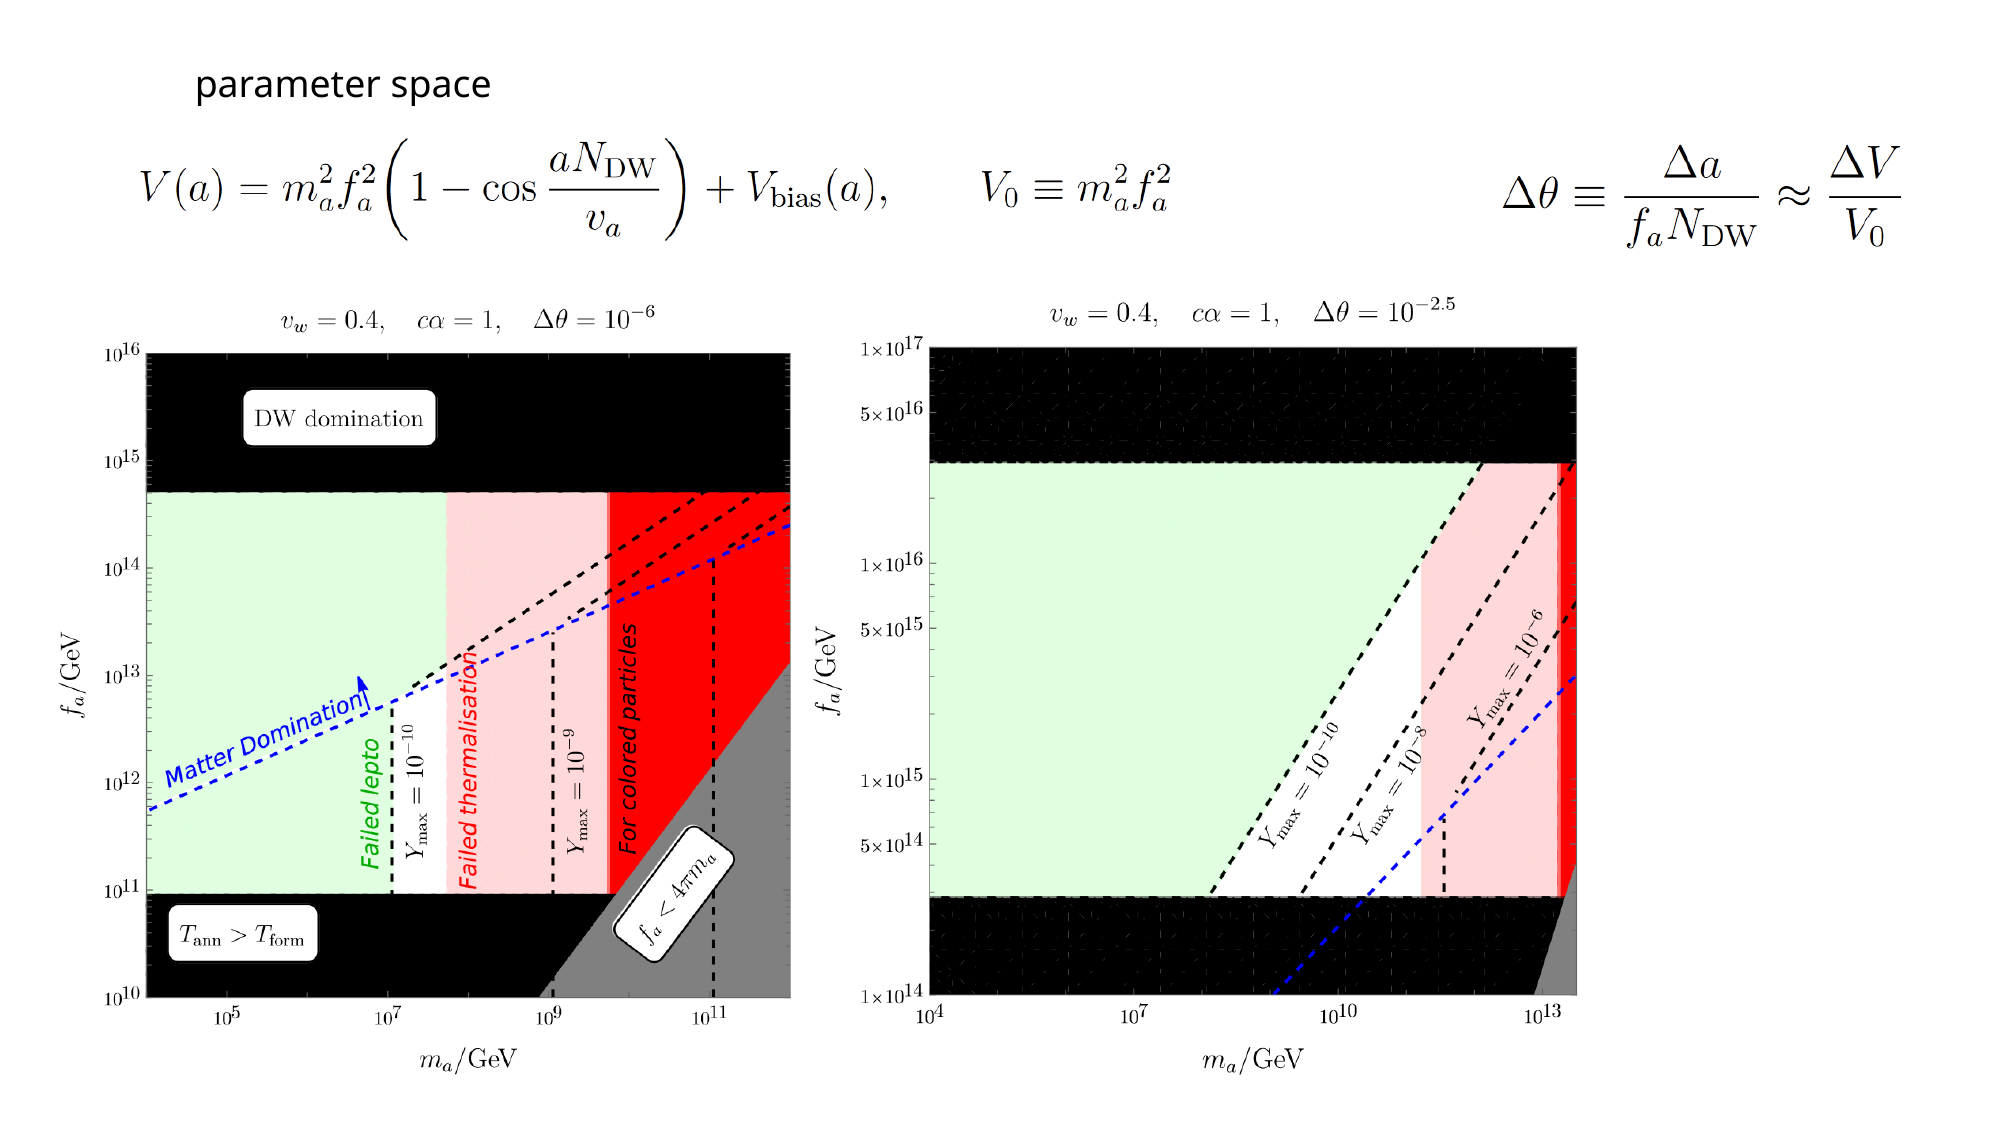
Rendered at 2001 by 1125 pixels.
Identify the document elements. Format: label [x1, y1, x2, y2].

picture [39, 293, 1594, 1078]
picture [1492, 143, 1918, 255]
picture [124, 133, 1180, 245]
